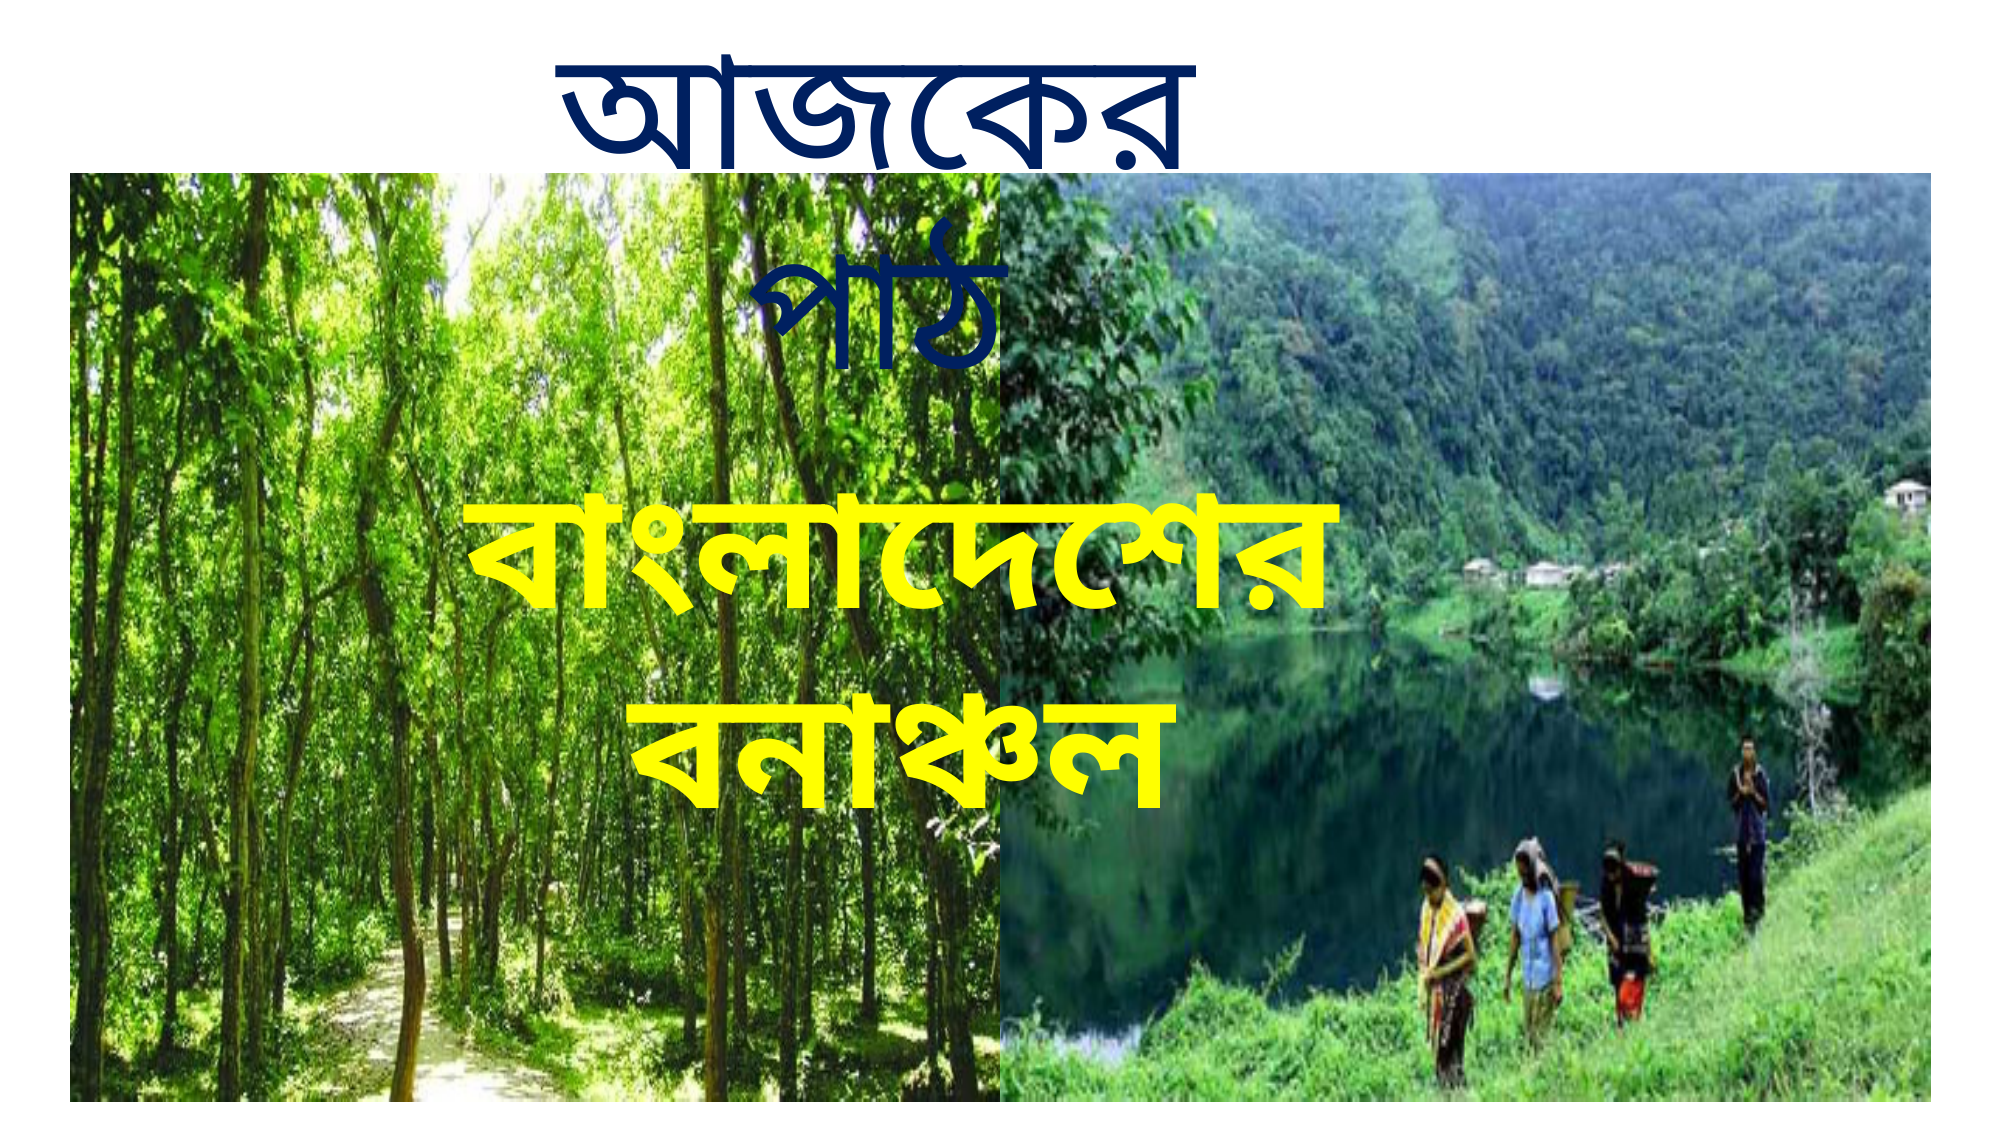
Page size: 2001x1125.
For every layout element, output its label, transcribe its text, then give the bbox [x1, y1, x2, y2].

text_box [70, 173, 1931, 1102]
text_box আজকের পাঠ [515, 0, 1238, 173]
